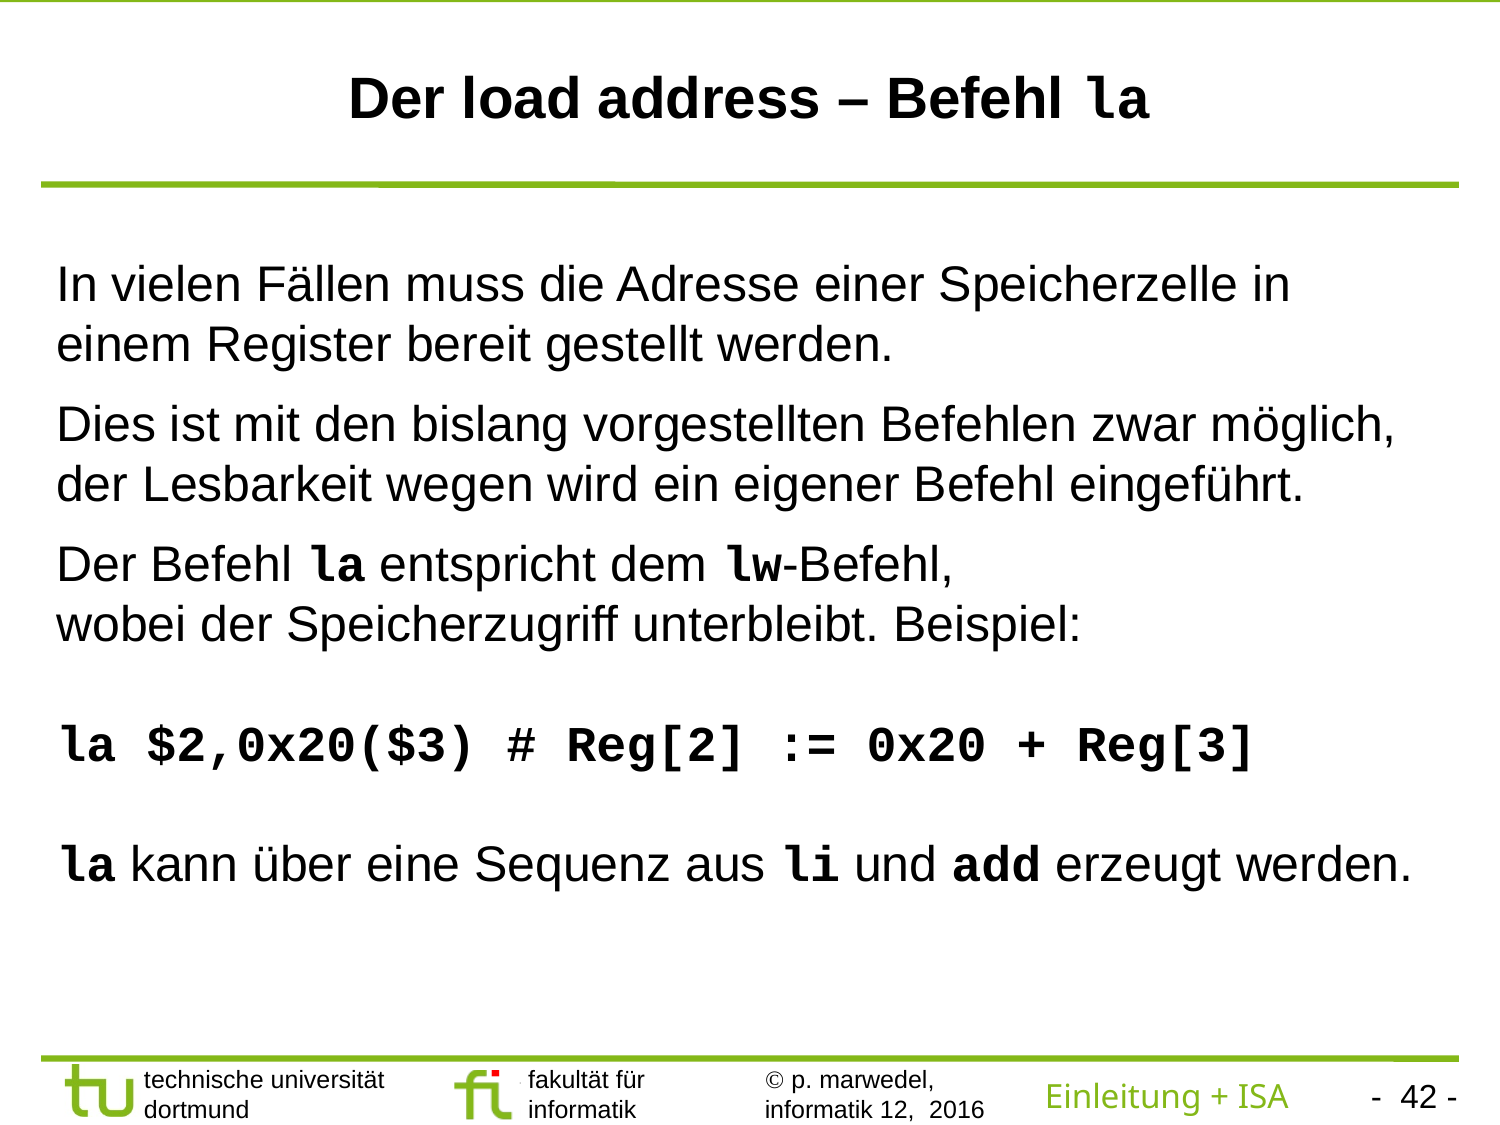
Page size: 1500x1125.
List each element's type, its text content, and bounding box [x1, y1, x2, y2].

title Der load address – Befehl la [0, 11, 1500, 179]
list In vielen Fällen muss die Adresse einer Speicherzelle in einem Register bereit gestellt werden. Dies ist mit den bislang vorgestellten Befehlen zwar möglich, der Lesbarkeit wegen wird ein eigener Befehl eingeführt. Der Befehl la entspricht dem lw-Befehl, wobei der Speicherzugriff unterbleibt. Beispiel: la $2,0x20($3) # Reg[2] := 0x20 + Reg[3] la kann über eine Sequenz aus li und add erzeugt werden. [41, 243, 1447, 913]
picture [64, 1064, 145, 1117]
picture [454, 1070, 521, 1125]
